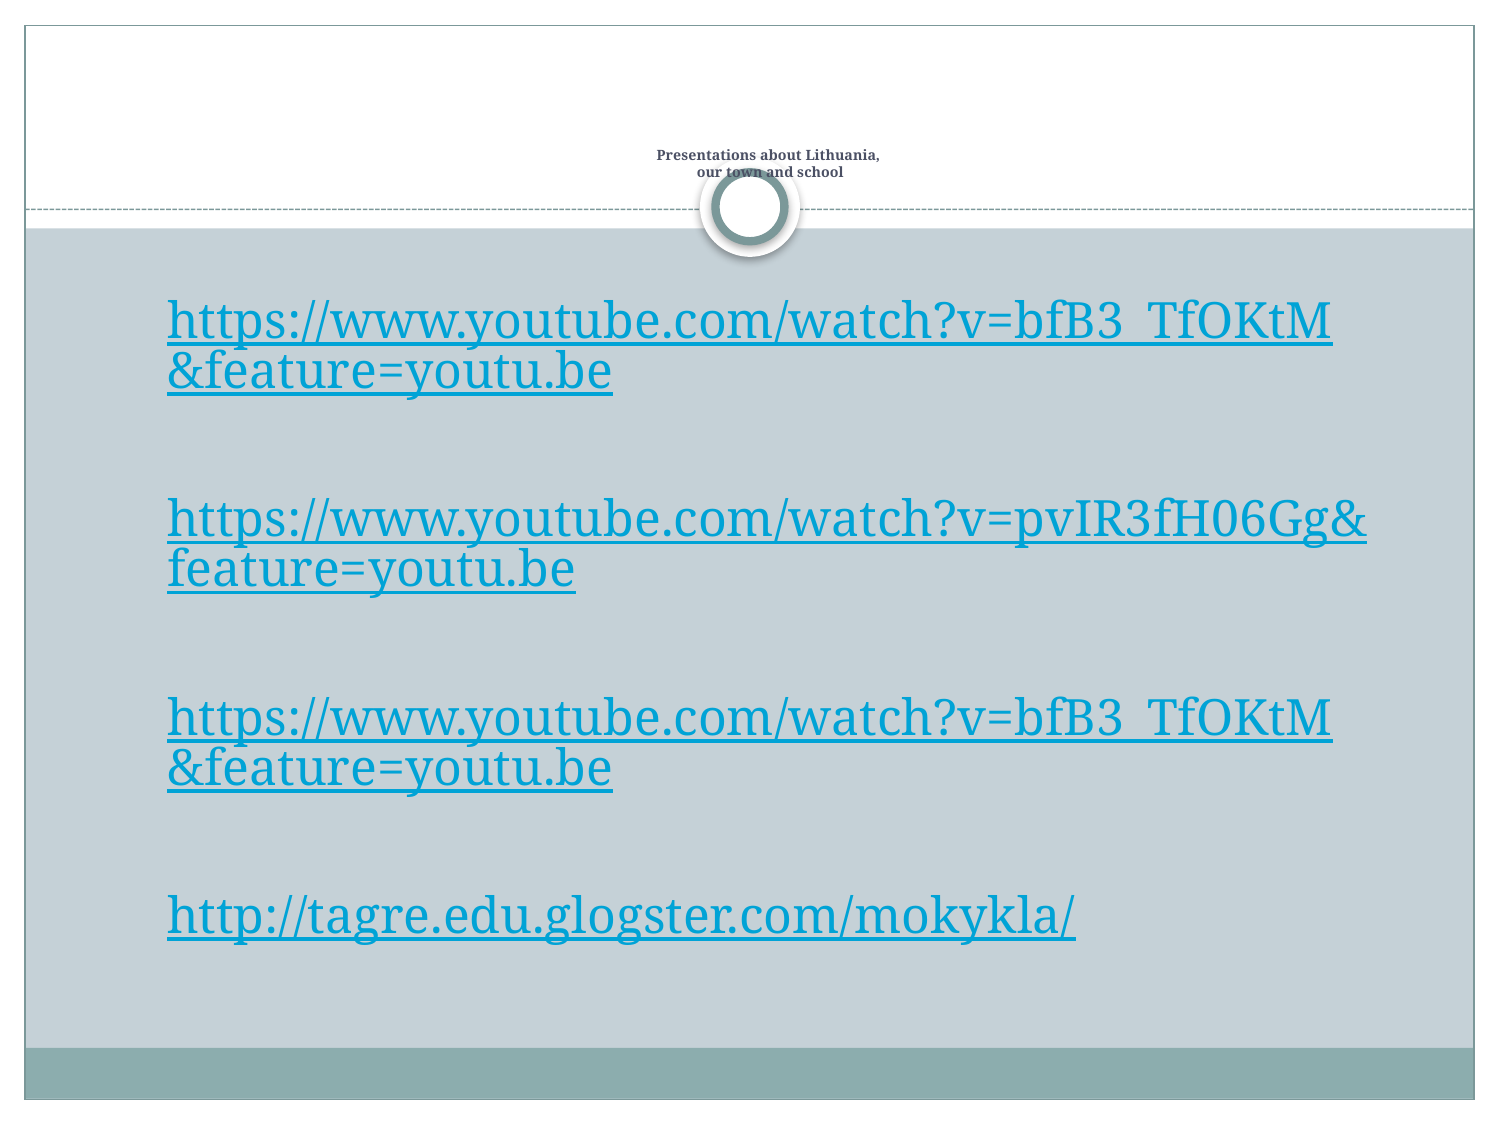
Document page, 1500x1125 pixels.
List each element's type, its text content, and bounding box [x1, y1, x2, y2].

title Presentations about Lithuania, our town and school [70, 46, 1471, 188]
list https://www.youtube.com/watch?v=bfB3_TfOKtM&feature=youtu.be https://www.youtube.com/watch?v=pvIR3fH06Gg&feature=youtu.be https://www.youtube.com/watch?v=bfB3_TfOKtM&feature=youtu.be http://tagre.edu.glogster.com/mokykla/ [152, 281, 1383, 1067]
